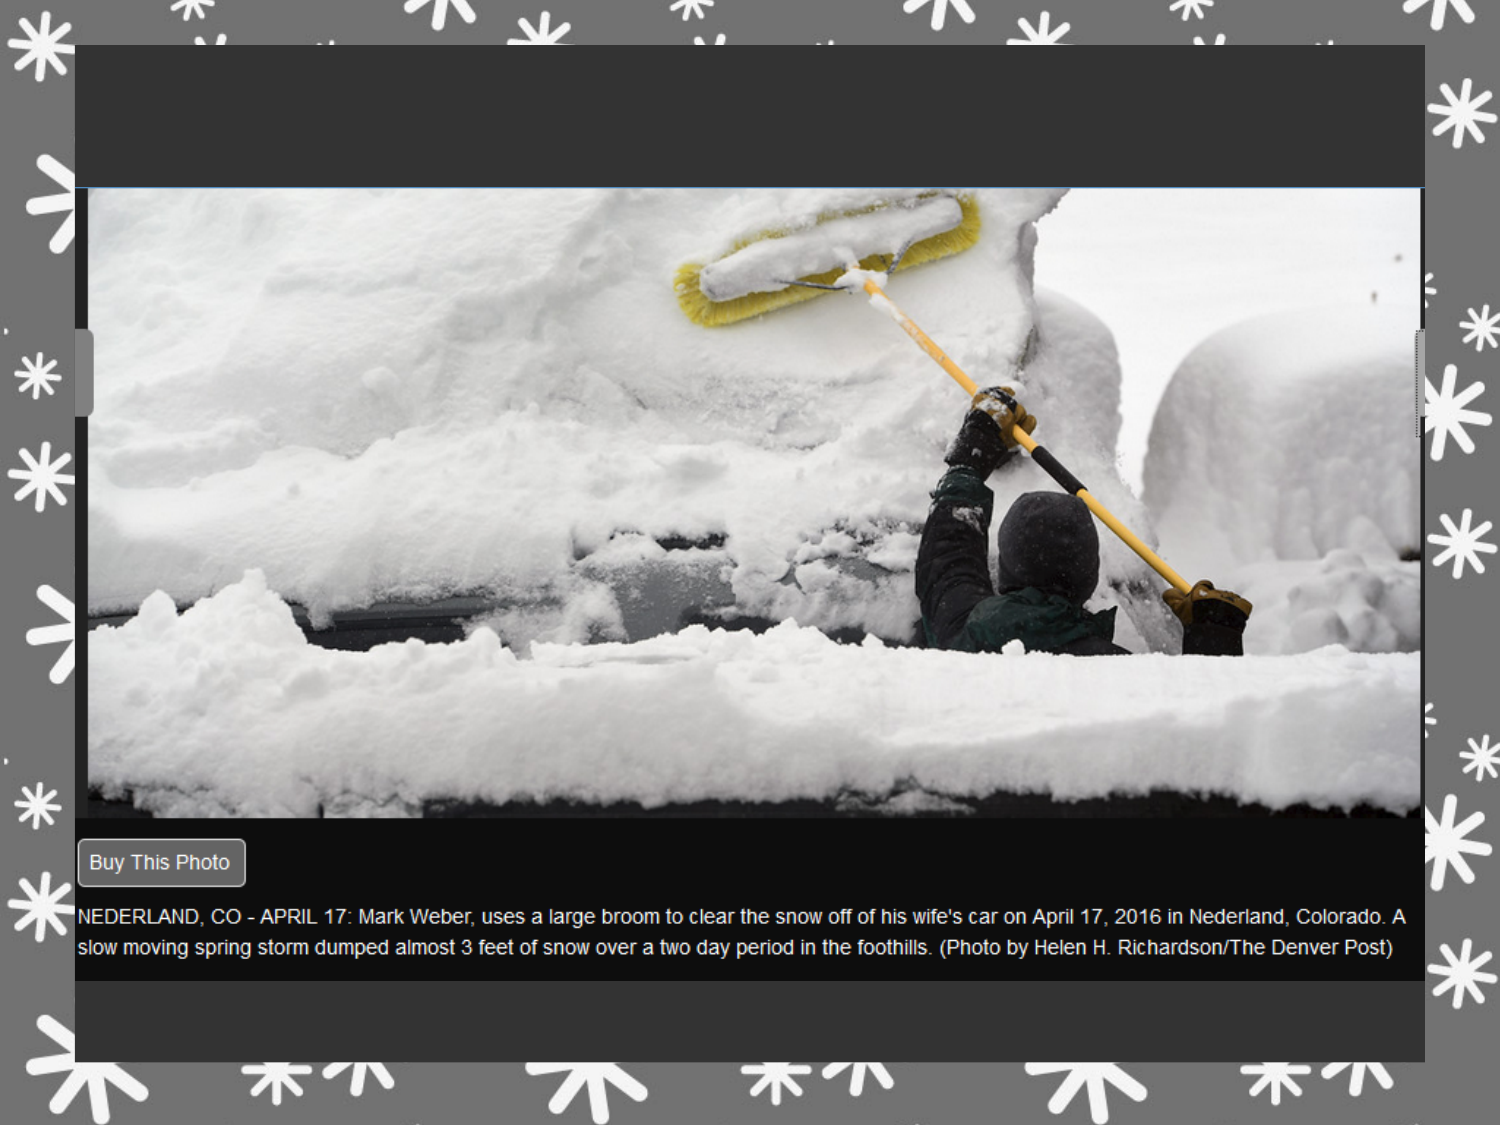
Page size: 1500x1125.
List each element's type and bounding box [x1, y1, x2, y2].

list [74, 187, 1426, 981]
picture [0, 0, 1500, 1125]
